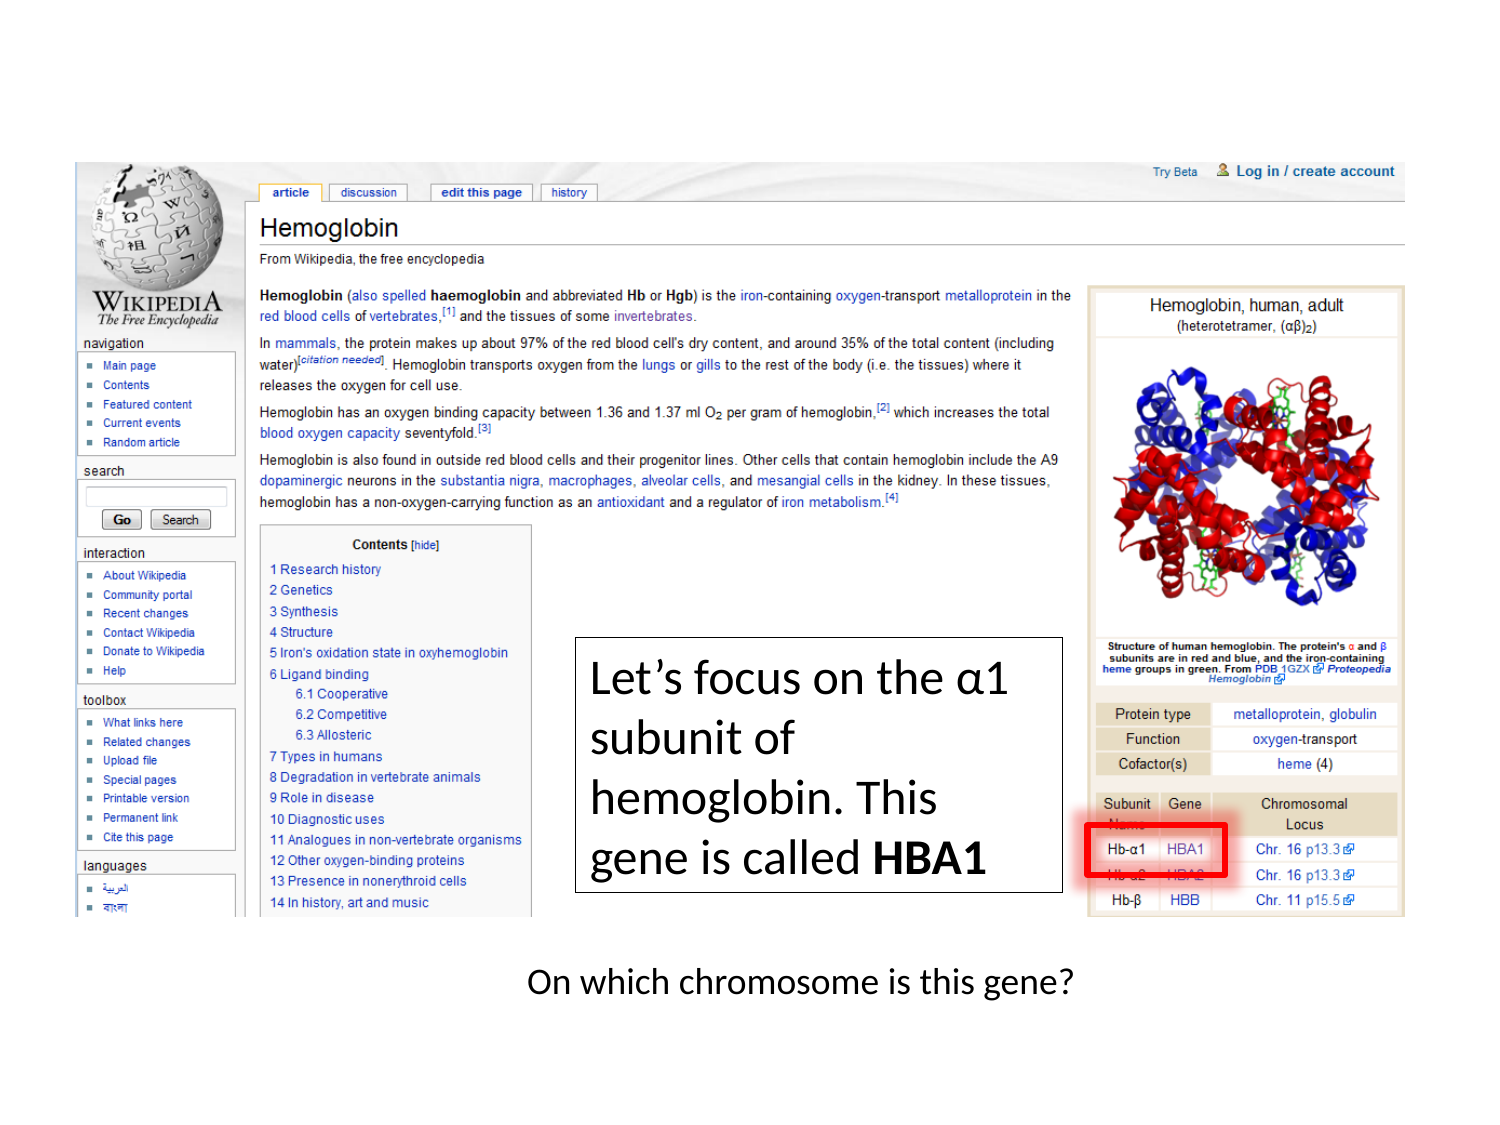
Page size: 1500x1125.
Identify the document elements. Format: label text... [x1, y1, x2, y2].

text_box On which chromosome is this gene? [512, 949, 1200, 1010]
picture [74, 162, 1406, 917]
